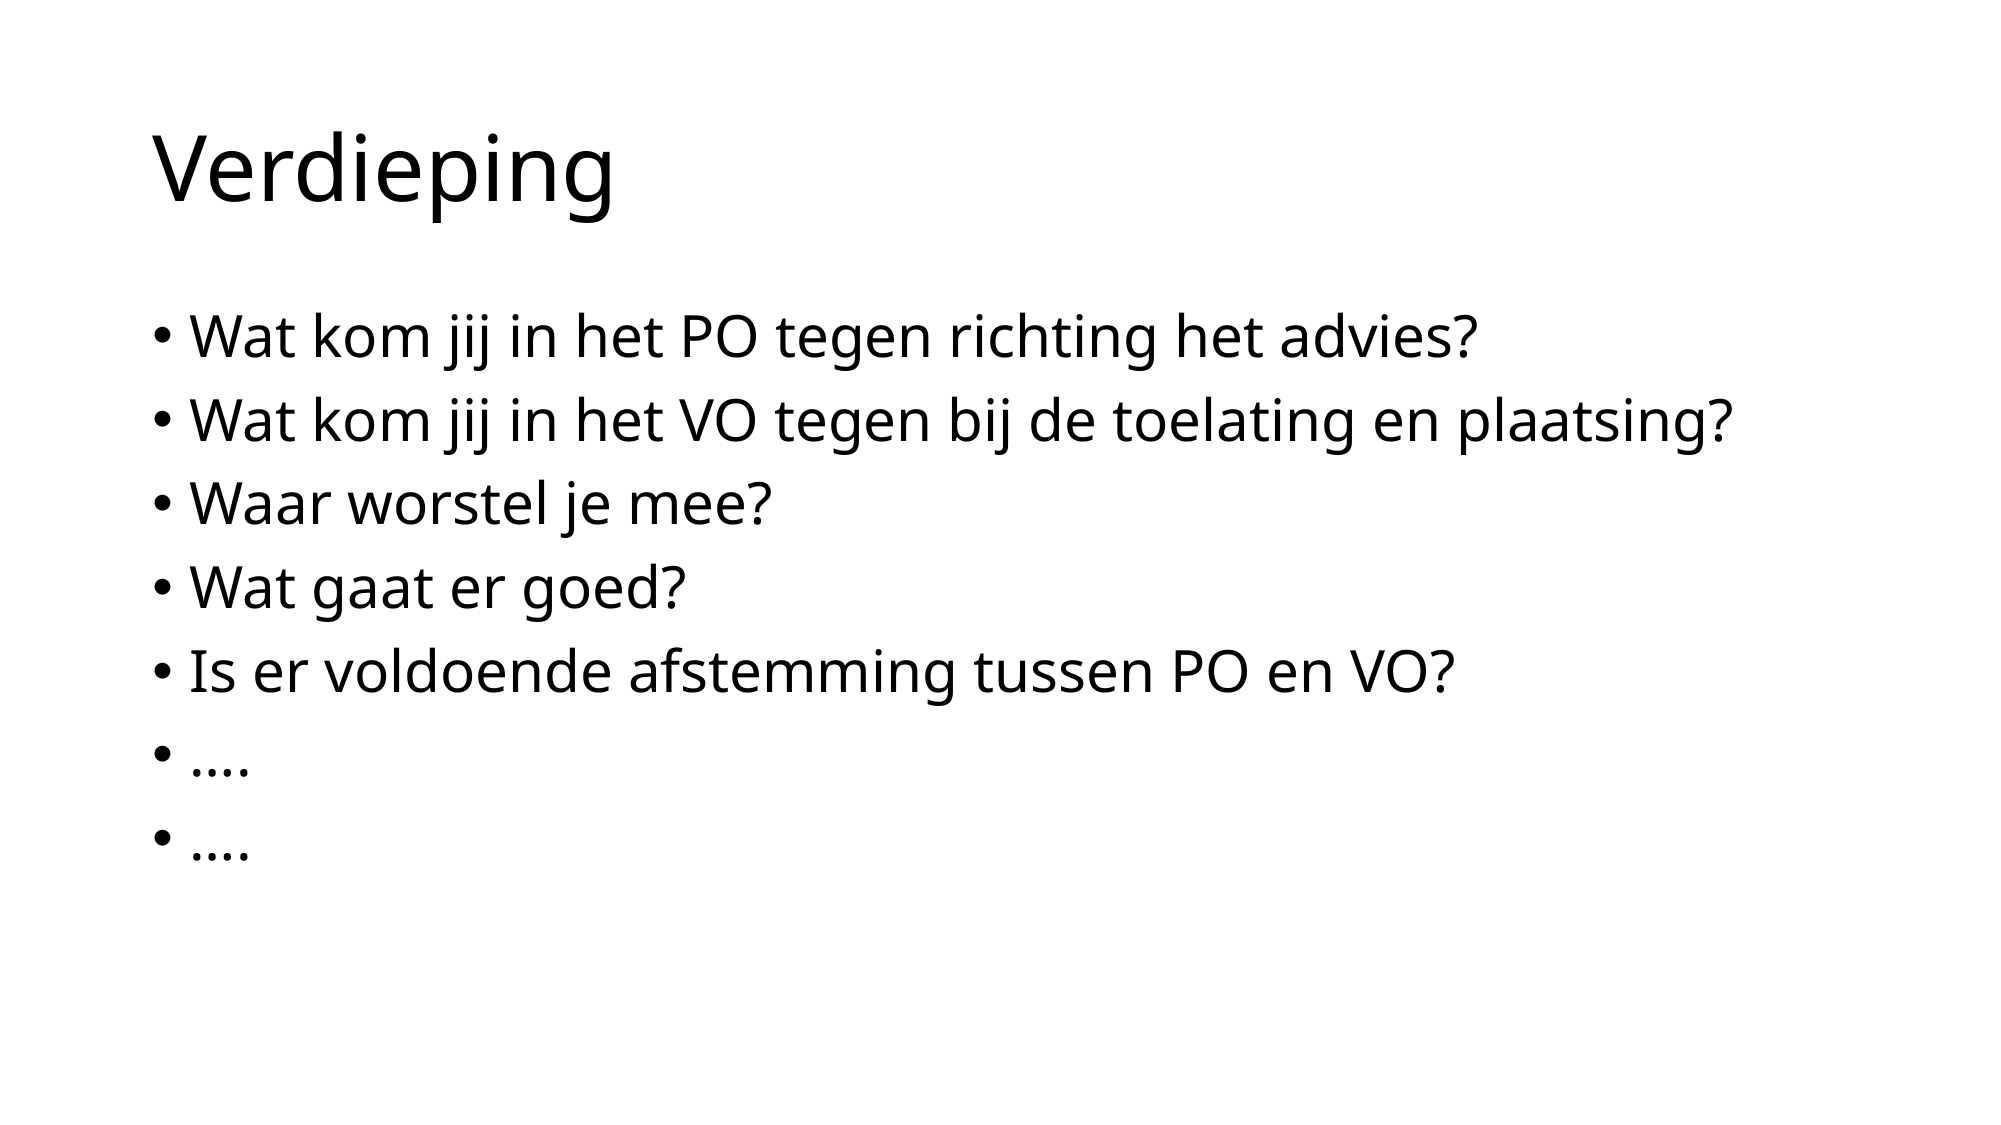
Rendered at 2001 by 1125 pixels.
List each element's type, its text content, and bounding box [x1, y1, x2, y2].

list Wat kom jij in het PO tegen richting het advies? Wat kom jij in het VO tegen bij de toelating en plaatsing? Waar worstel je mee? Wat gaat er goed? Is er voldoende afstemming tussen PO en VO? …. …. [137, 299, 1863, 1014]
title Verdieping [137, 62, 1863, 281]
